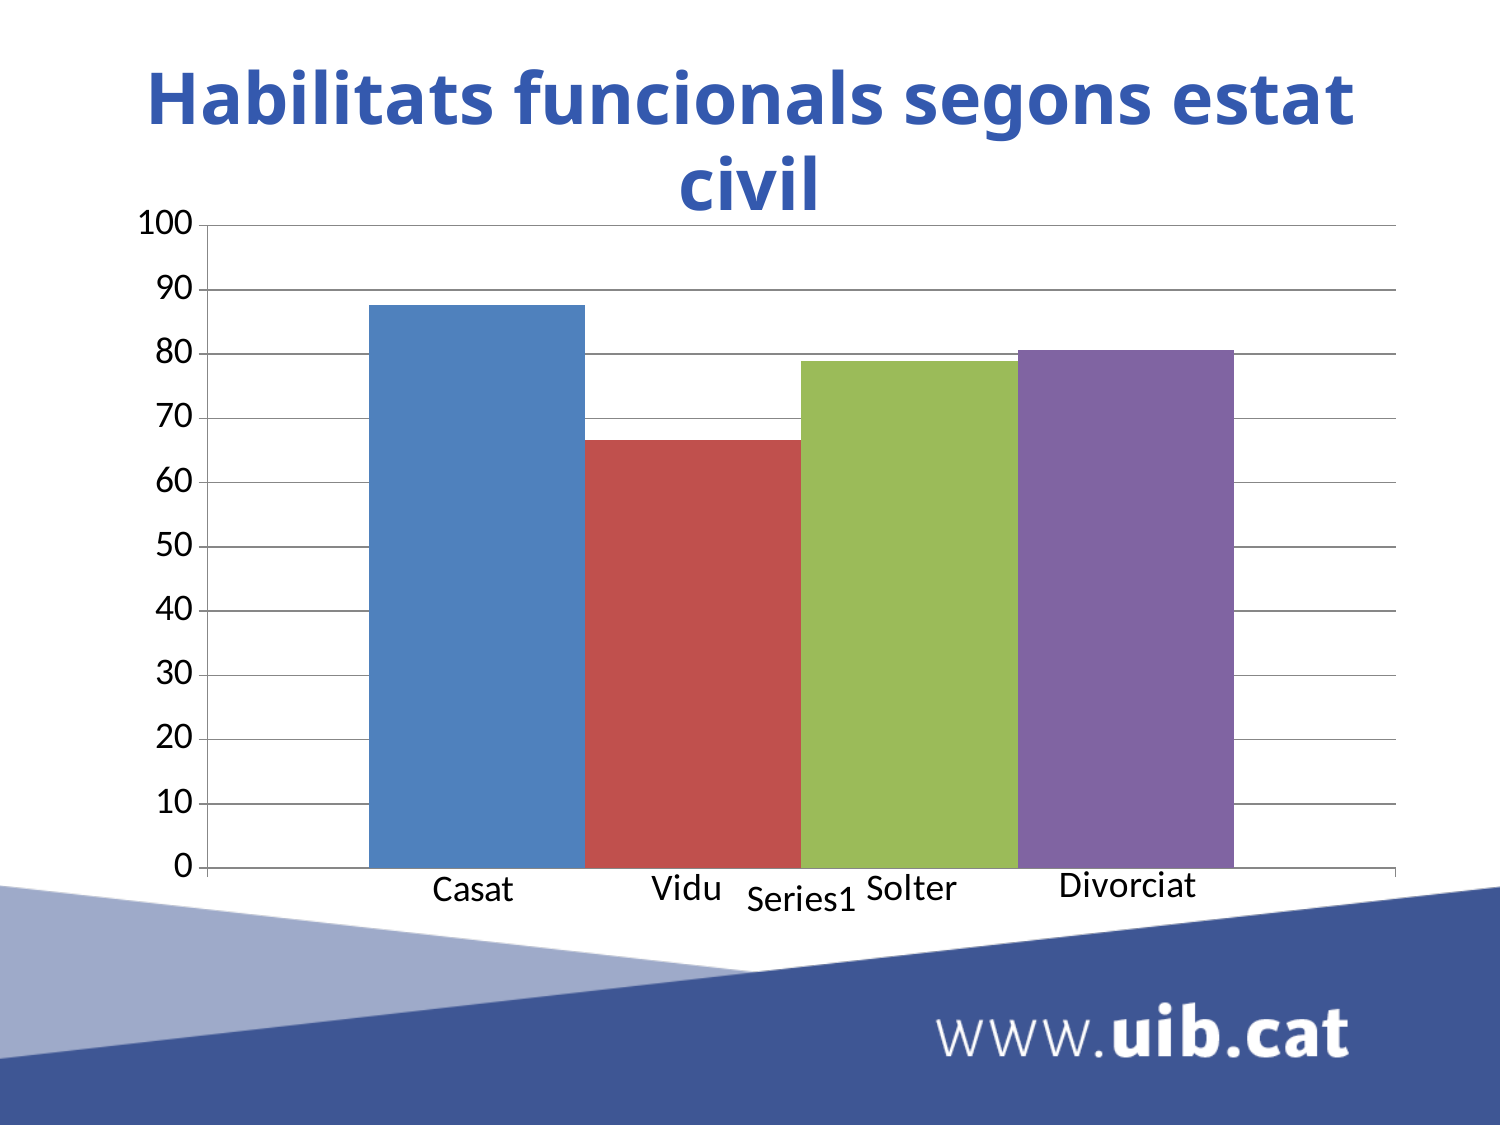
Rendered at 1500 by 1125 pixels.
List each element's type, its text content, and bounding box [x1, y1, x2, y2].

title Habilitats funcionals segons estat civil [75, 45, 1425, 233]
picture [0, 885, 1500, 1125]
chart [68, 192, 1419, 935]
